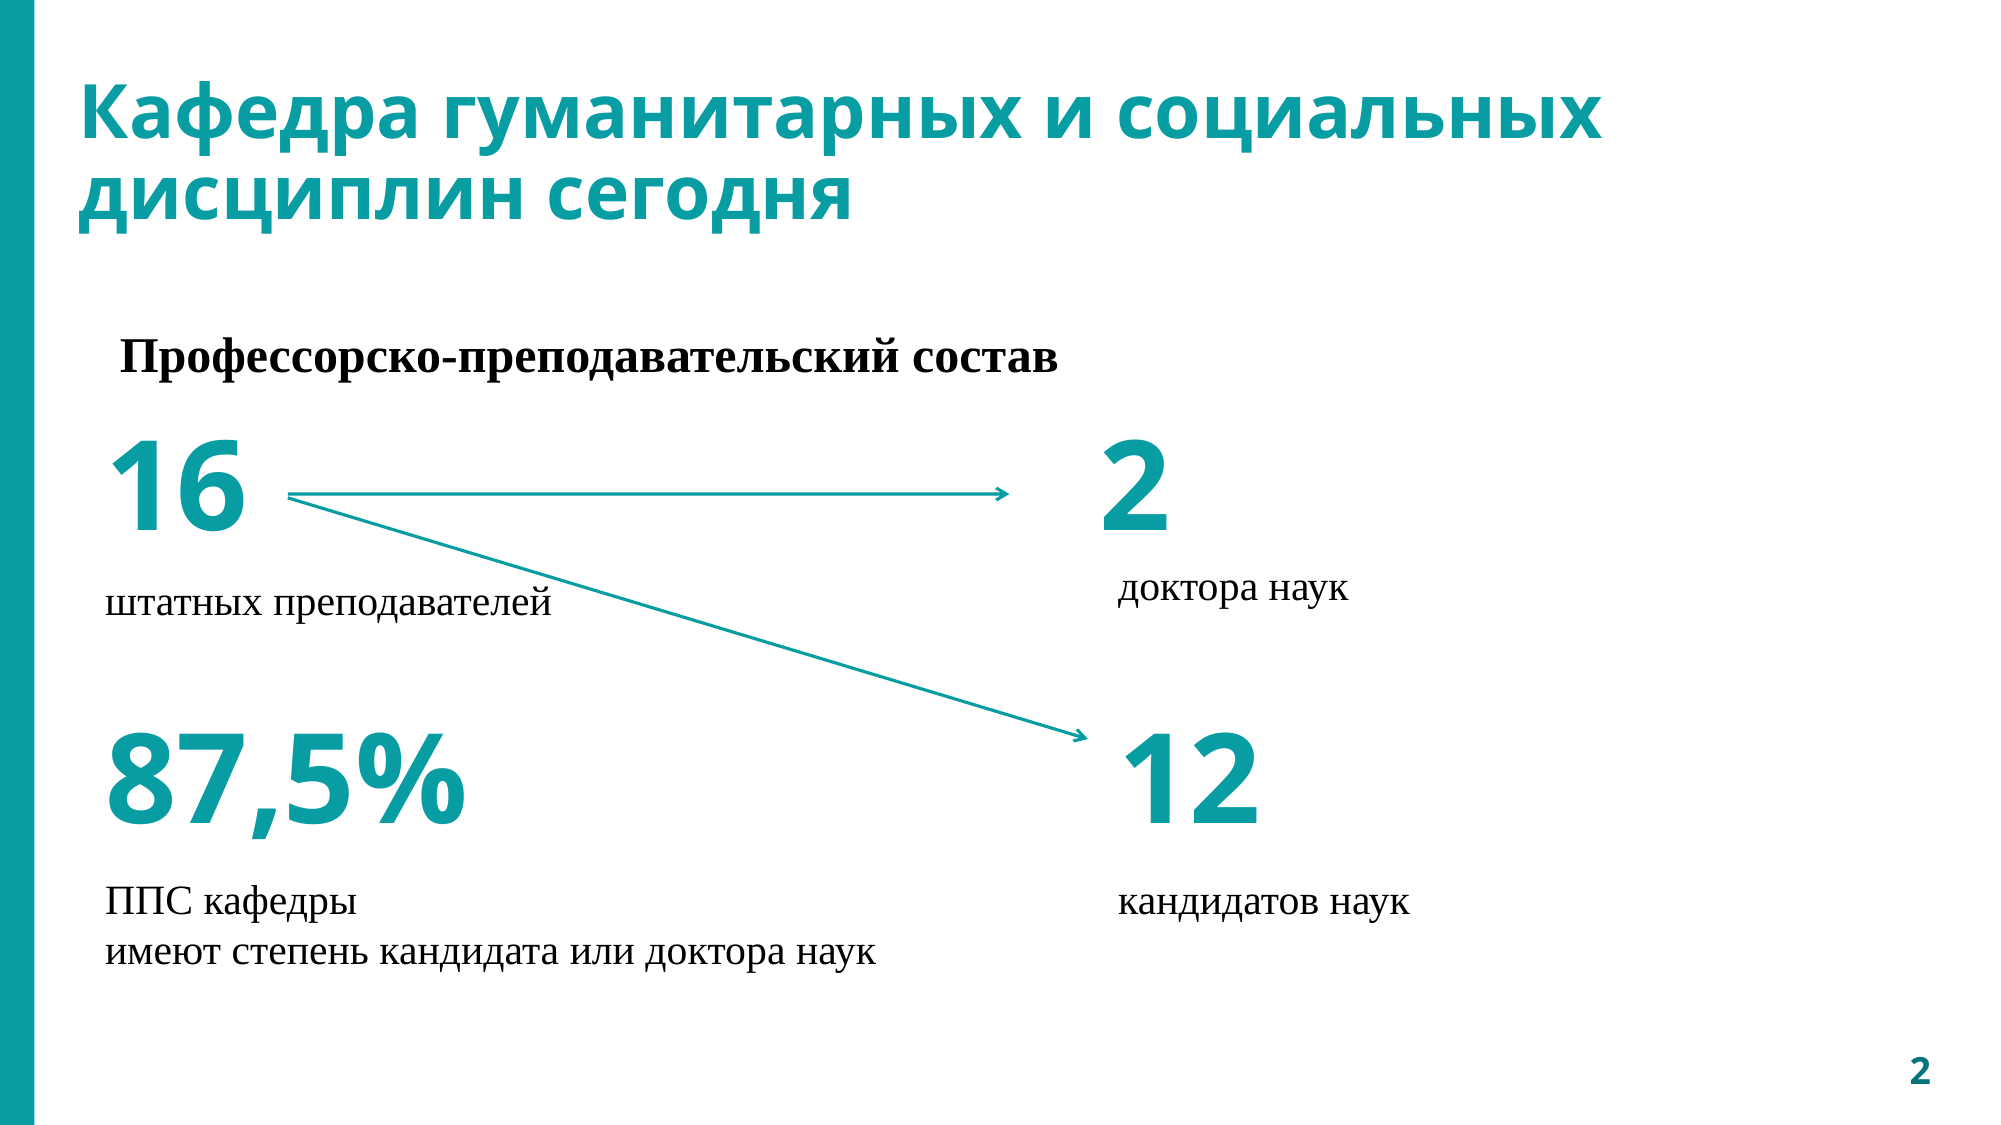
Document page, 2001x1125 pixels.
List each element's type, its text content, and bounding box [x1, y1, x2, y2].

title Кафедра гуманитарных и социальных дисциплин сегодня [78, 66, 1922, 225]
text_box кандидатов наук [1118, 865, 1495, 967]
slide_number 2 [1496, 1042, 1947, 1103]
text_box [780, 865, 1113, 1007]
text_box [287, 497, 1088, 739]
text_box 16 [105, 415, 288, 566]
text_box Профессорско-преподавательский состав [105, 314, 1321, 405]
text_box 12 [1118, 707, 1346, 865]
text_box 87,5% [105, 707, 513, 865]
text_box доктора наук [1118, 551, 1443, 623]
text_box [700, 287, 1281, 396]
text_box 2 [1009, 415, 1219, 573]
text_box ППС кафедры имеют степень кандидата или доктора наук [105, 865, 780, 1007]
text_box штатных преподавателей [105, 566, 287, 667]
